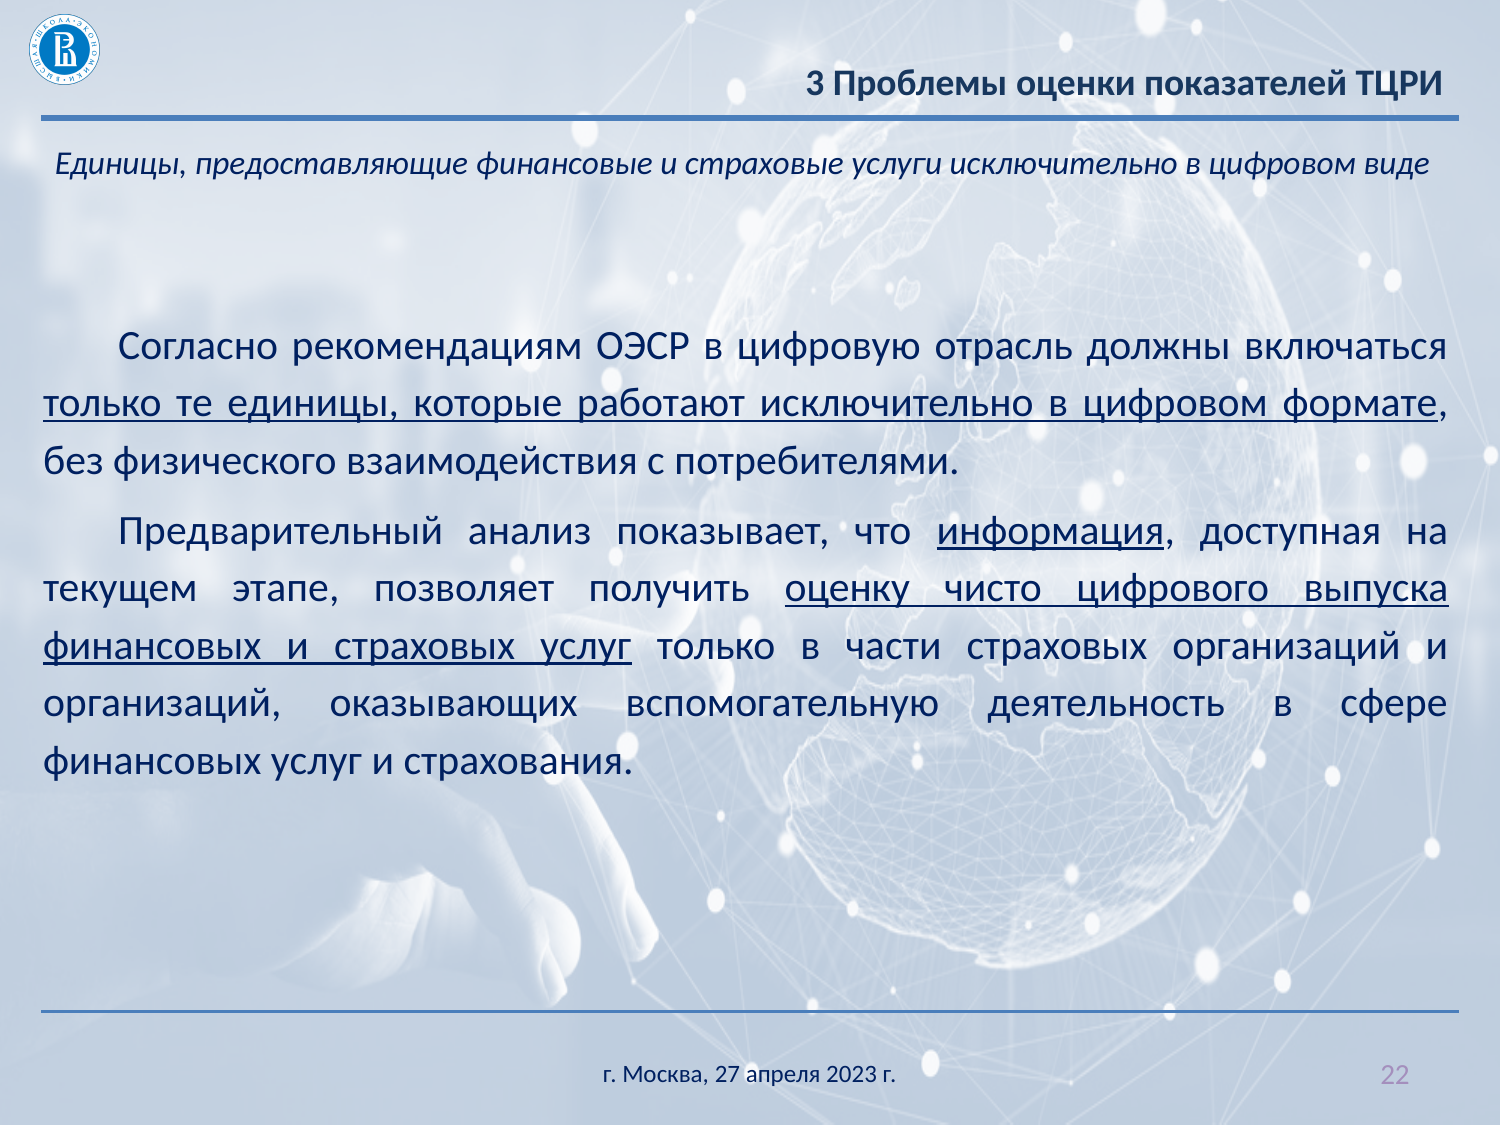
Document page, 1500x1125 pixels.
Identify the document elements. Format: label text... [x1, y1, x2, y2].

text_box 3 Проблемы оценки показателей ТЦРИ [203, 46, 1459, 114]
slide_number 22 [1281, 1042, 1425, 1103]
text_box Согласно рекомендациям ОЭСР в цифровую отрасль должны включаться только те единицы, которые работают исключительно в цифровом формате, без физического взаимодействия с потребителями. Предварительный анализ показывает, что информация, доступная на текущем этапе, позволяет получить оценку чисто цифрового выпуска финансовых и страховых услуг только в части страховых организаций и организаций, оказывающих вспомогательную деятельность в сфере финансовых услуг и страхования. [28, 302, 1464, 790]
footer г. Москва, 27 апреля 2023 г. [512, 1042, 988, 1103]
text_box Единицы, предоставляющие финансовые и страховые услуги исключительно в цифровом виде [28, 134, 1459, 189]
picture [29, 14, 100, 85]
